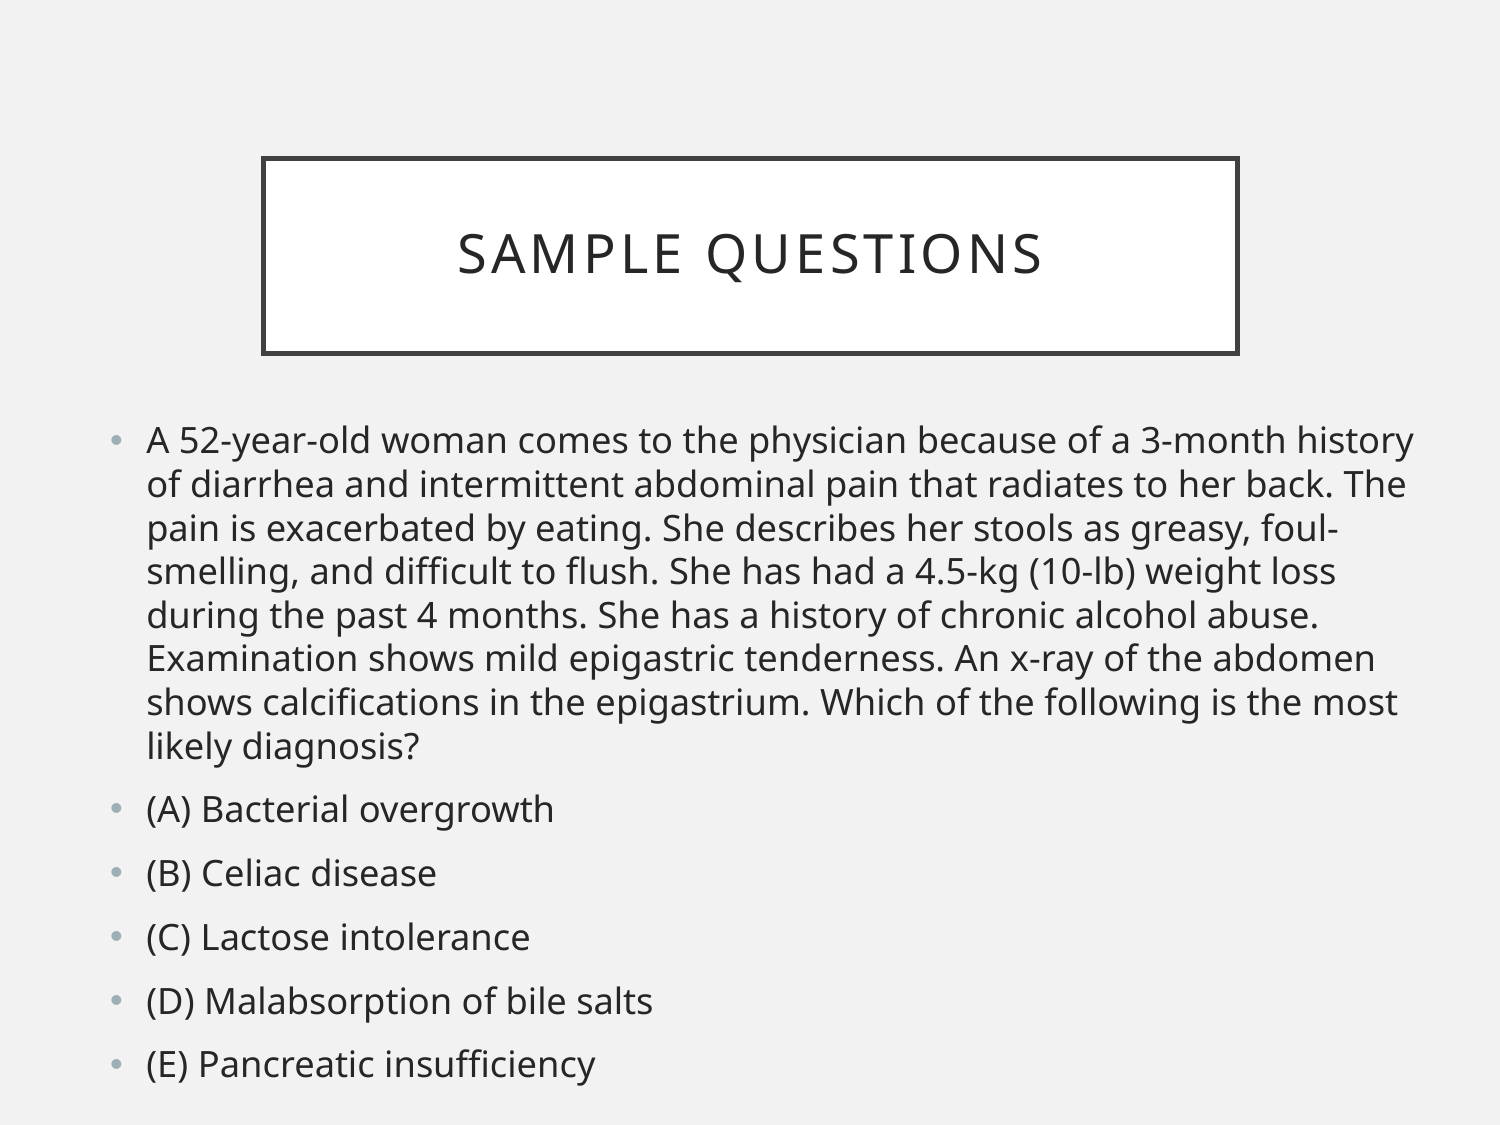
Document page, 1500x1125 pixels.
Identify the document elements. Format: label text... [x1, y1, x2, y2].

title Sample Questions [261, 156, 1240, 356]
list A 52-year-old woman comes to the physician because of a 3-month history of diarrhea and intermittent abdominal pain that radiates to her back. The pain is exacerbated by eating. She describes her stools as greasy, foul-smelling, and difficult to flush. She has had a 4.5-kg (10-lb) weight loss during the past 4 months. She has a history of chronic alcohol abuse. Examination shows mild epigastric tenderness. An x-ray of the abdomen shows calcifications in the epigastrium. Which of the following is the most likely diagnosis? (A) Bacterial overgrowth (B) Celiac disease (C) Lactose intolerance (D) Malabsorption of bile salts (E) Pancreatic insufficiency [94, 410, 1439, 1096]
